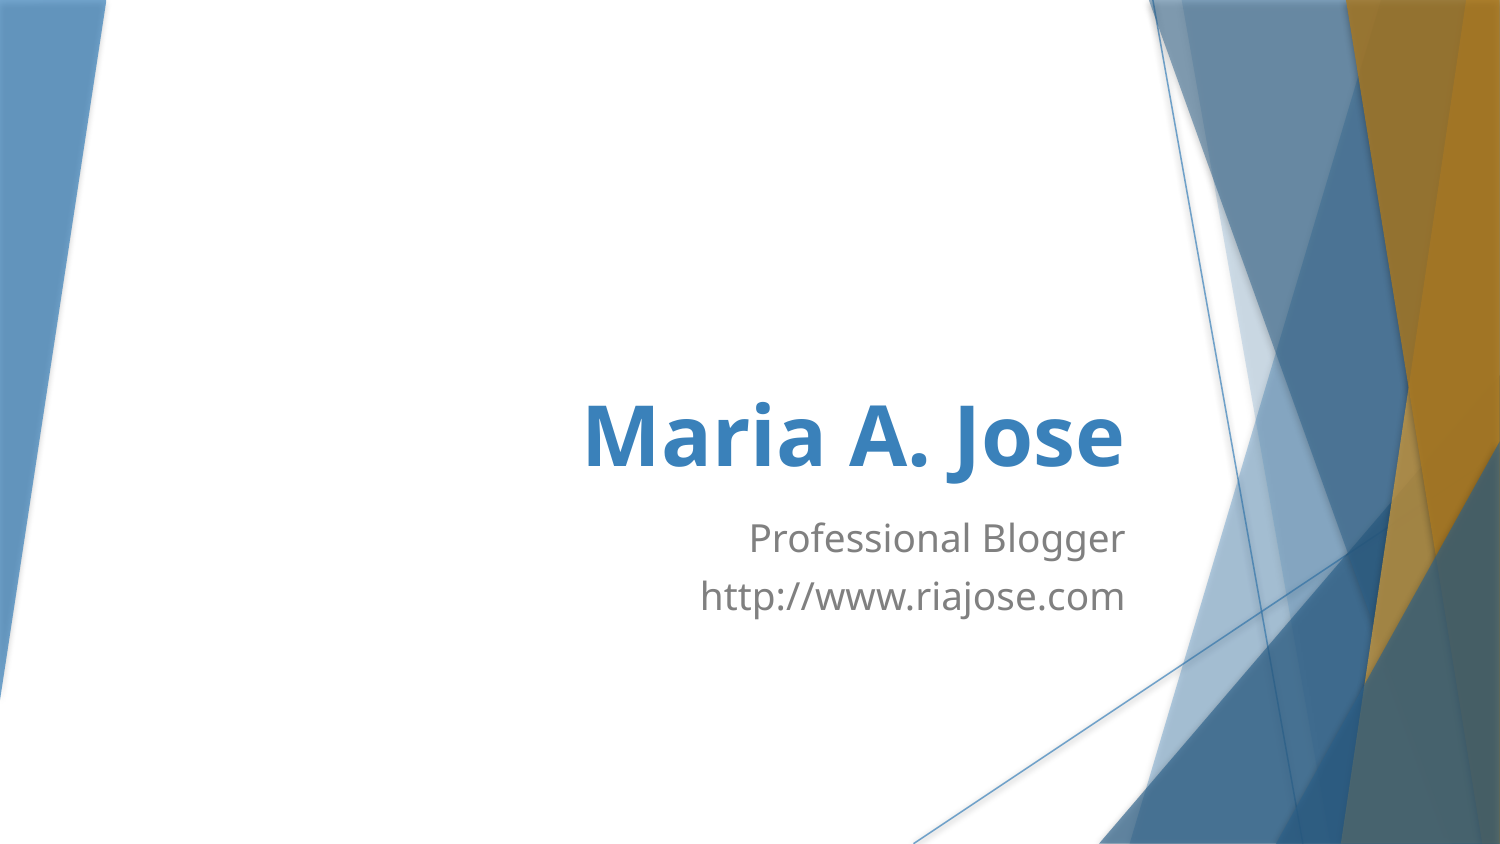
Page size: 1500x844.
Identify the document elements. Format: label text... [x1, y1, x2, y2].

title Maria A. Jose [185, 295, 1141, 498]
subtitle Professional Blogger http://www.riajose.com [185, 498, 1141, 634]
